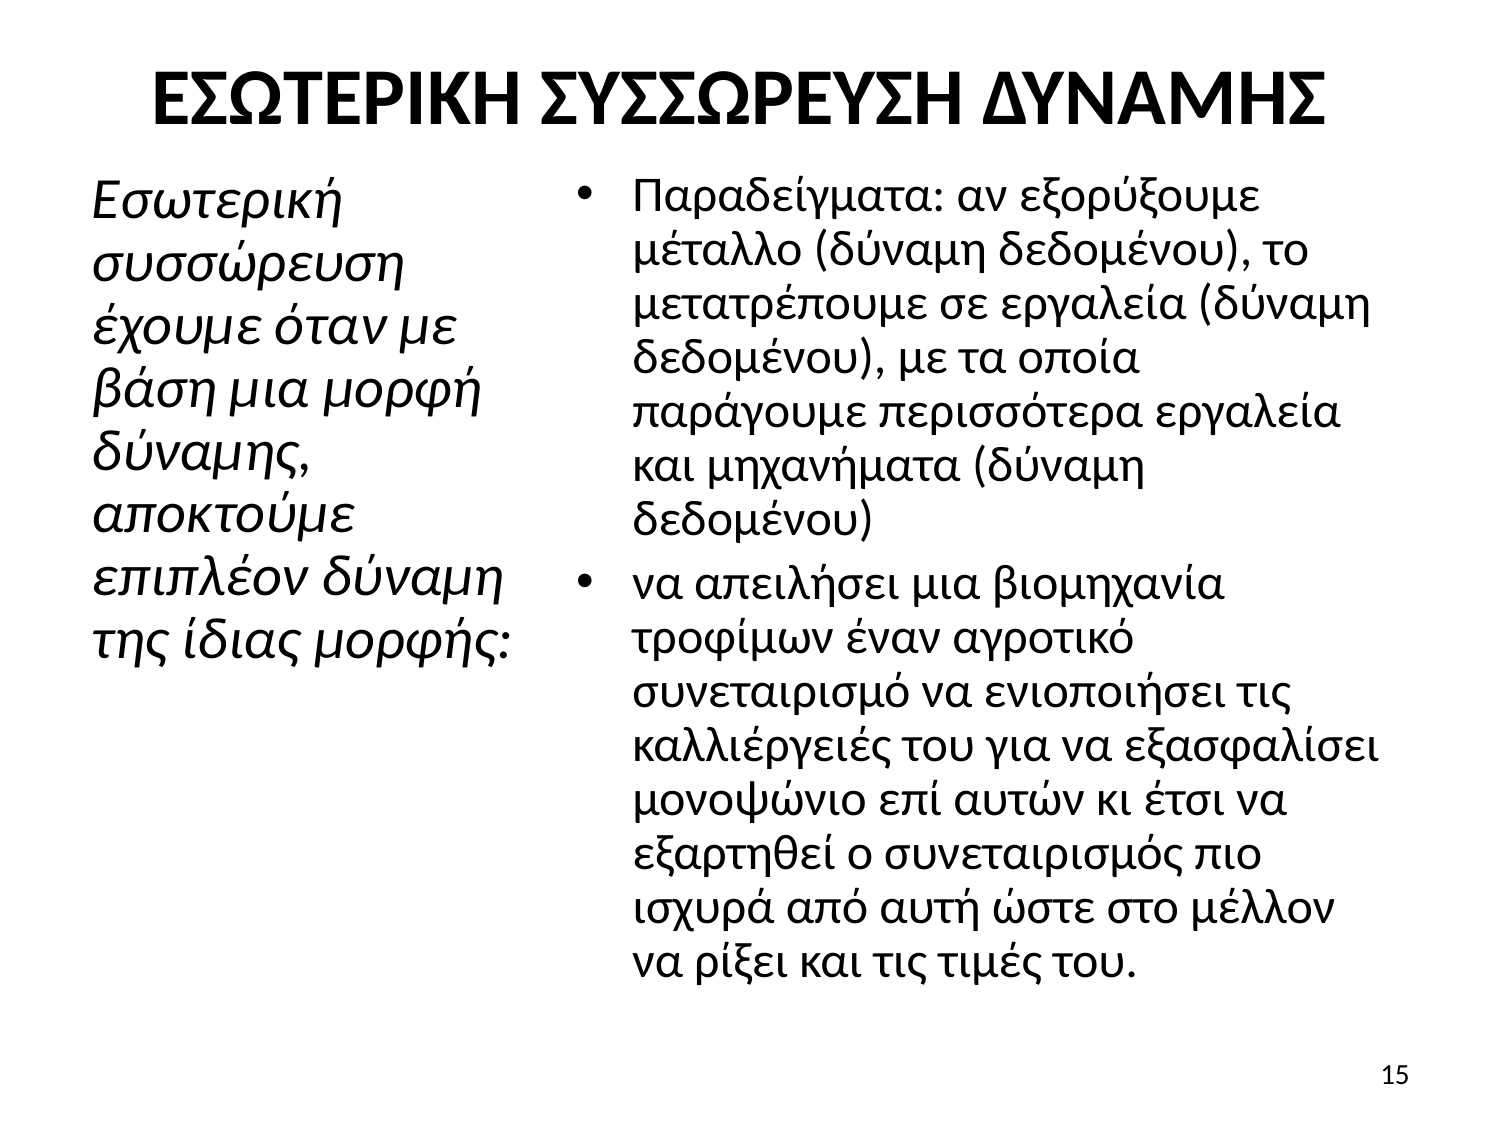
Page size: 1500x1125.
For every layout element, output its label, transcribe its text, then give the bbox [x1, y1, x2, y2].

list Εσωτερική συσσώρευση έχουμε όταν με βάση μια μορφή δύναμης, αποκτούμε επιπλέον δύναμη της ίδιας μορφής: [76, 187, 571, 917]
title ΕΣΩΤΕΡΙΚΗ ΣΥΣΣΩΡΕΥΣΗ ΔΥΝΑΜΗΣ [64, 0, 1415, 187]
slide_number 15 [1074, 1042, 1425, 1103]
list Παραδείγματα: αν εξορύξουμε μέταλλο (δύναμη δεδομένου), το μετατρέπουμε σε εργαλεία (δύναμη δεδομένου), με τα οποία παράγουμε περισσότερα εργαλεία και μηχανήματα (δύναμη δεδομένου) να απειλήσει μια βιομηχανία τροφίμων έναν αγροτικό συνεταιρισμό να ενιοποιήσει τις καλλιέργειές του για να εξασφαλίσει μονοψώνιο επί αυτών κι έτσι να εξαρτηθεί ο συνεταιρισμός πιο ισχυρά από αυτή ώστε στο μέλλον να ρίξει και τις τιμές του. [561, 187, 1400, 1035]
